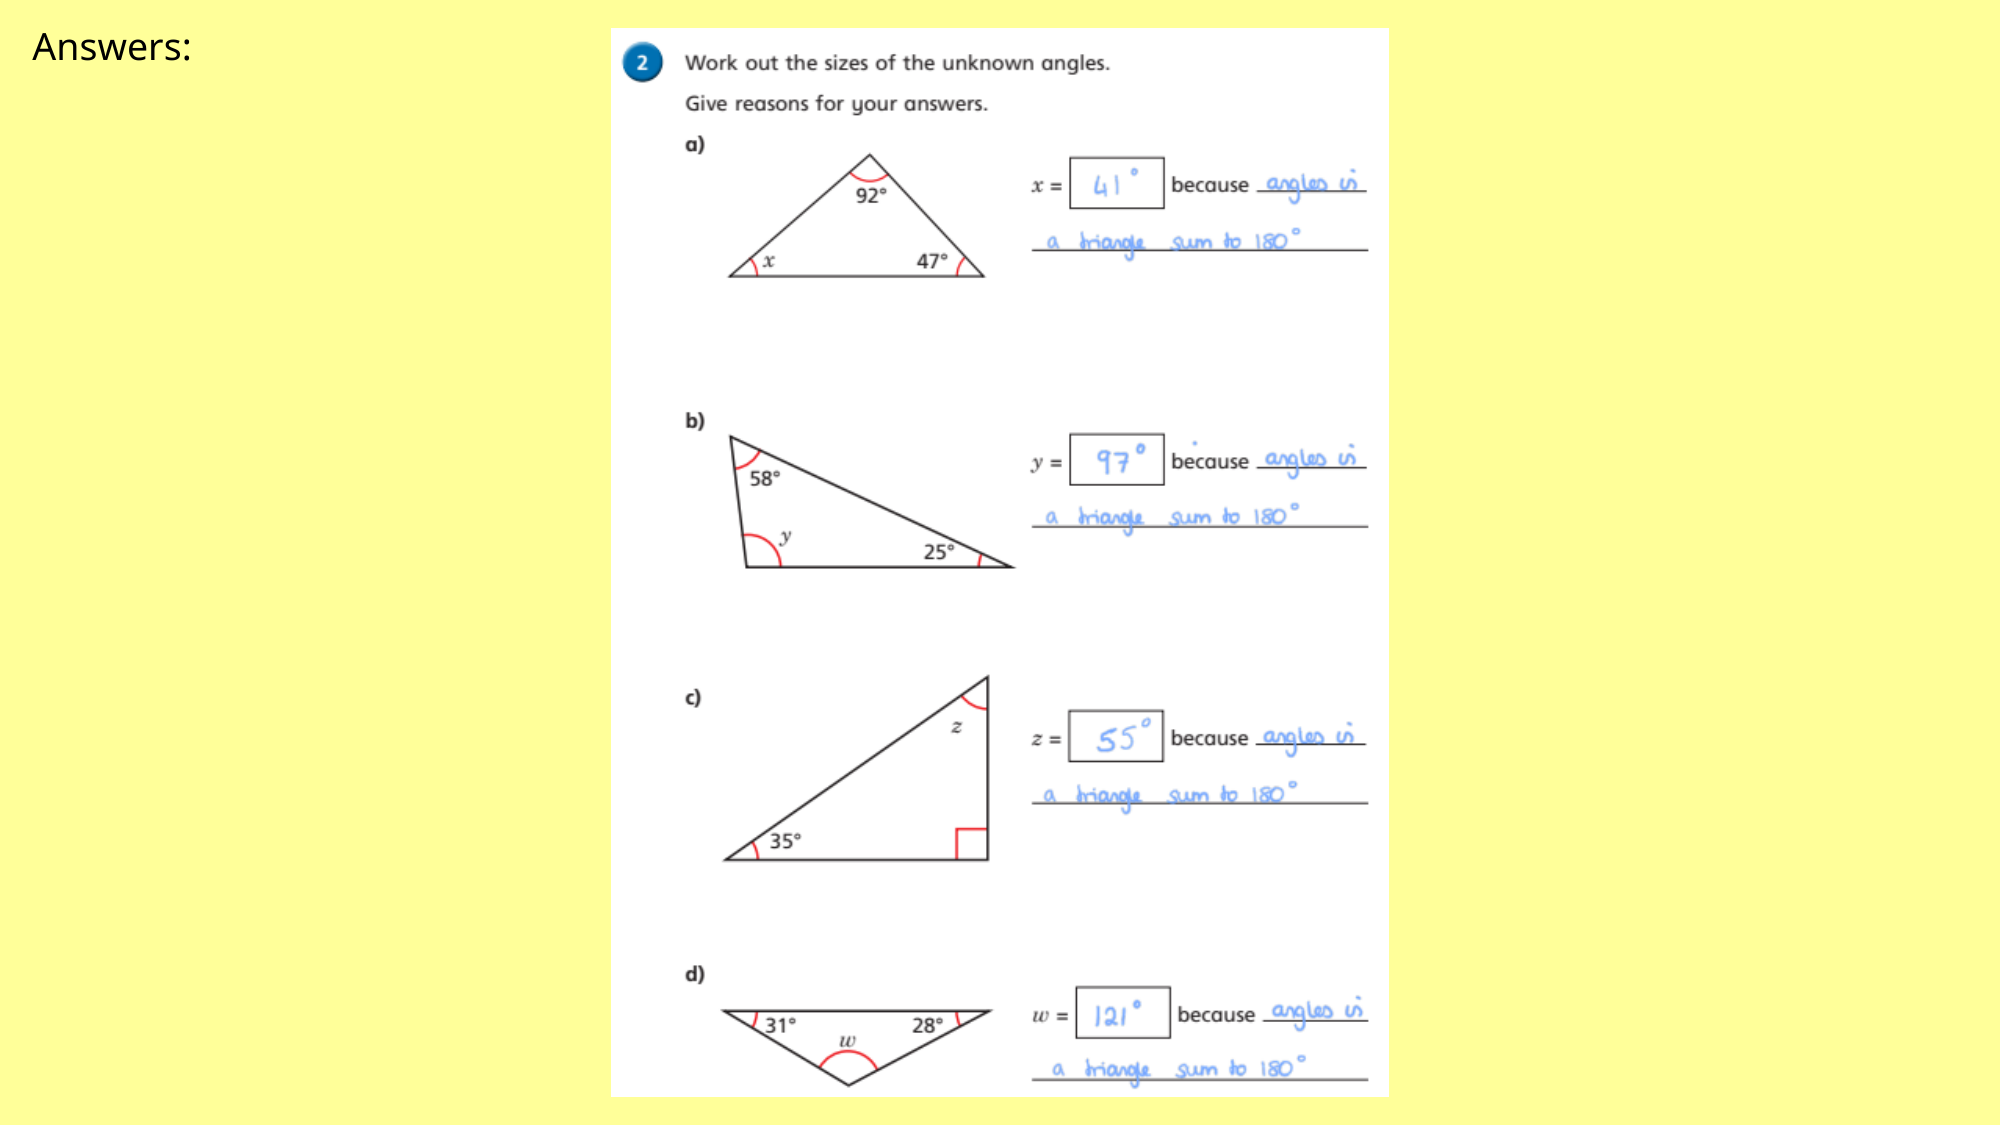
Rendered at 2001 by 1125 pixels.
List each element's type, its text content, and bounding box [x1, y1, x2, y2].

picture [611, 28, 1389, 1097]
text_box Answers: [17, 15, 310, 75]
